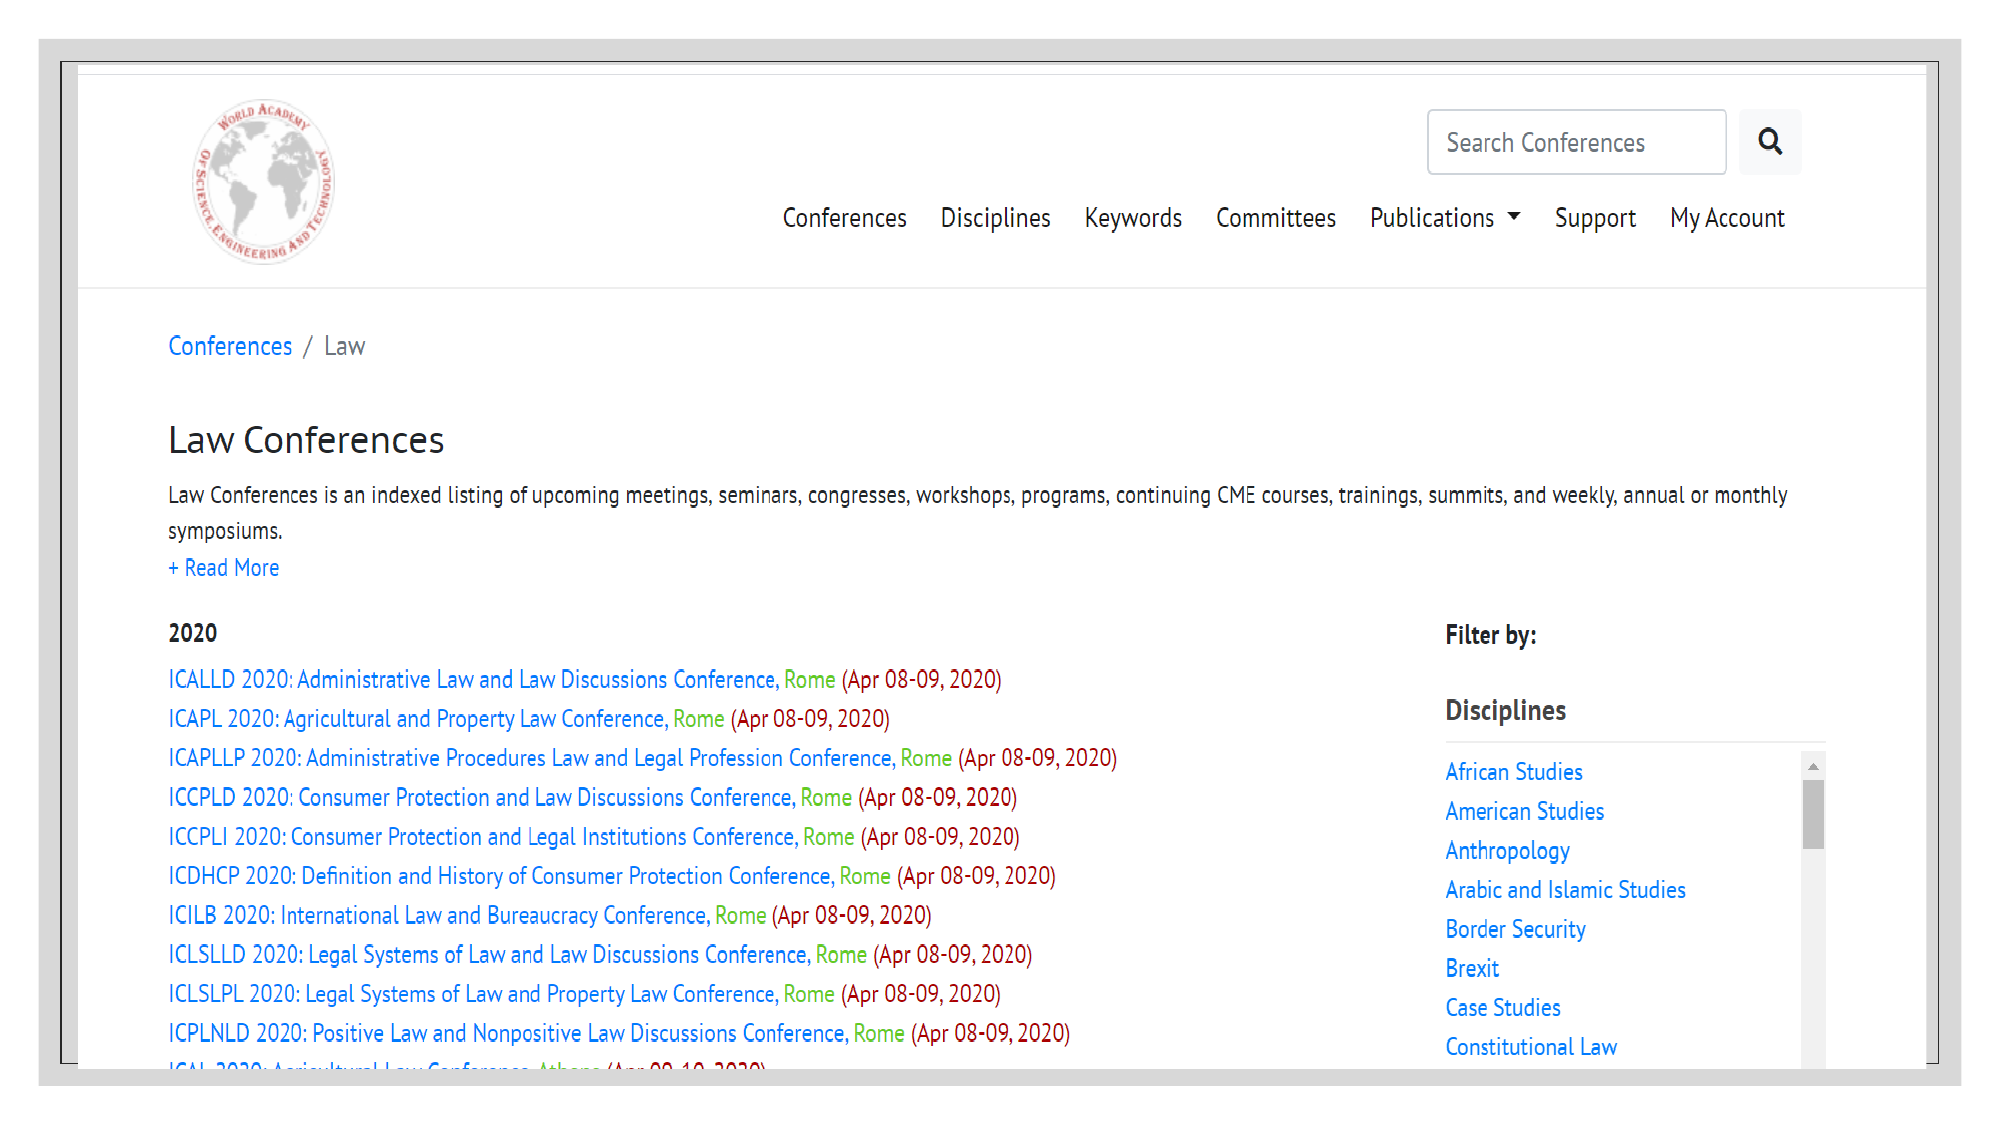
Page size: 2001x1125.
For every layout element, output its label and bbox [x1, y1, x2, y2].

list [78, 65, 1927, 1069]
